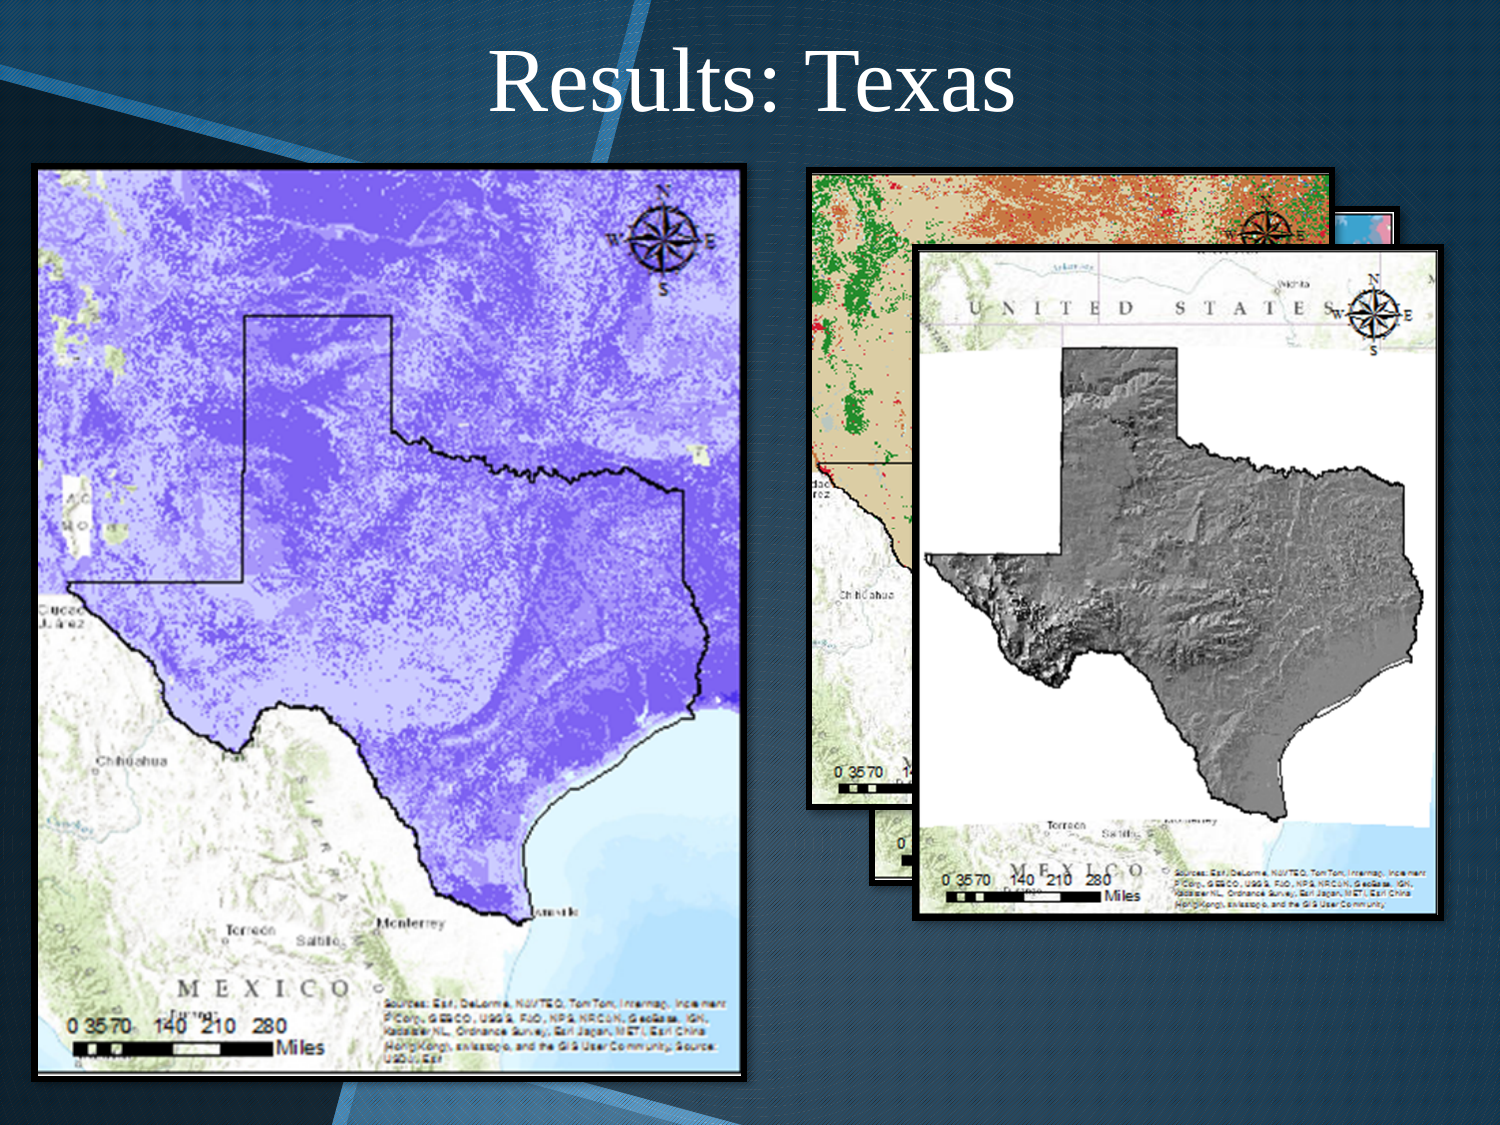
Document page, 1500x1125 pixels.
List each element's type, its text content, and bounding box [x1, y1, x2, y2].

picture [36, 168, 742, 1077]
title Results: Texas [337, 0, 1169, 138]
picture [811, 172, 1439, 916]
